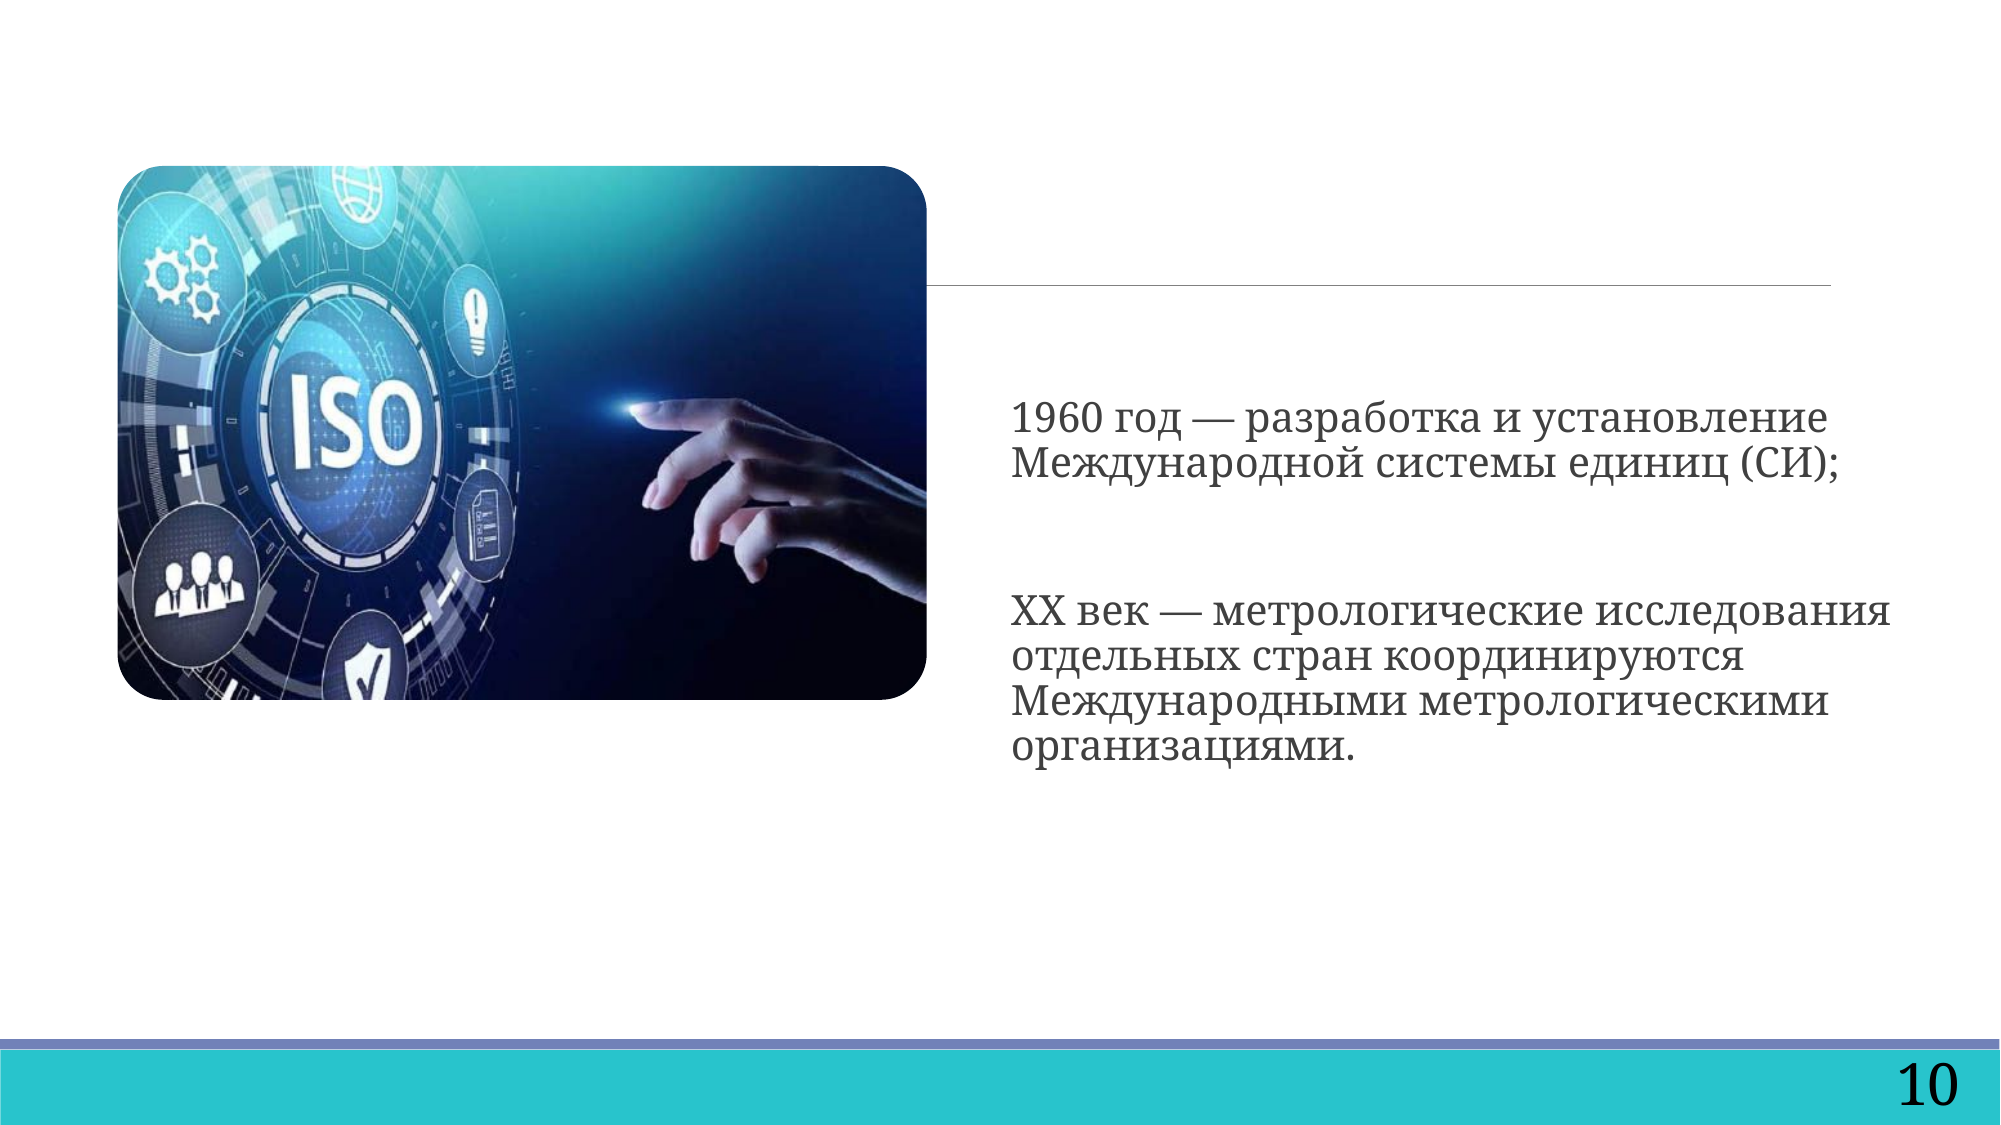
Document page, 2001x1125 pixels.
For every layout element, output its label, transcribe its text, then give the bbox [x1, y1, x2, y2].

picture [117, 165, 928, 701]
list 1960 год — разработка и установление Международной системы единиц (СИ); XX век — метрологические исследования отдельных стран координируются Международными метрологическими организациями. [995, 388, 1929, 852]
text_box 10 [1881, 1037, 1977, 1125]
